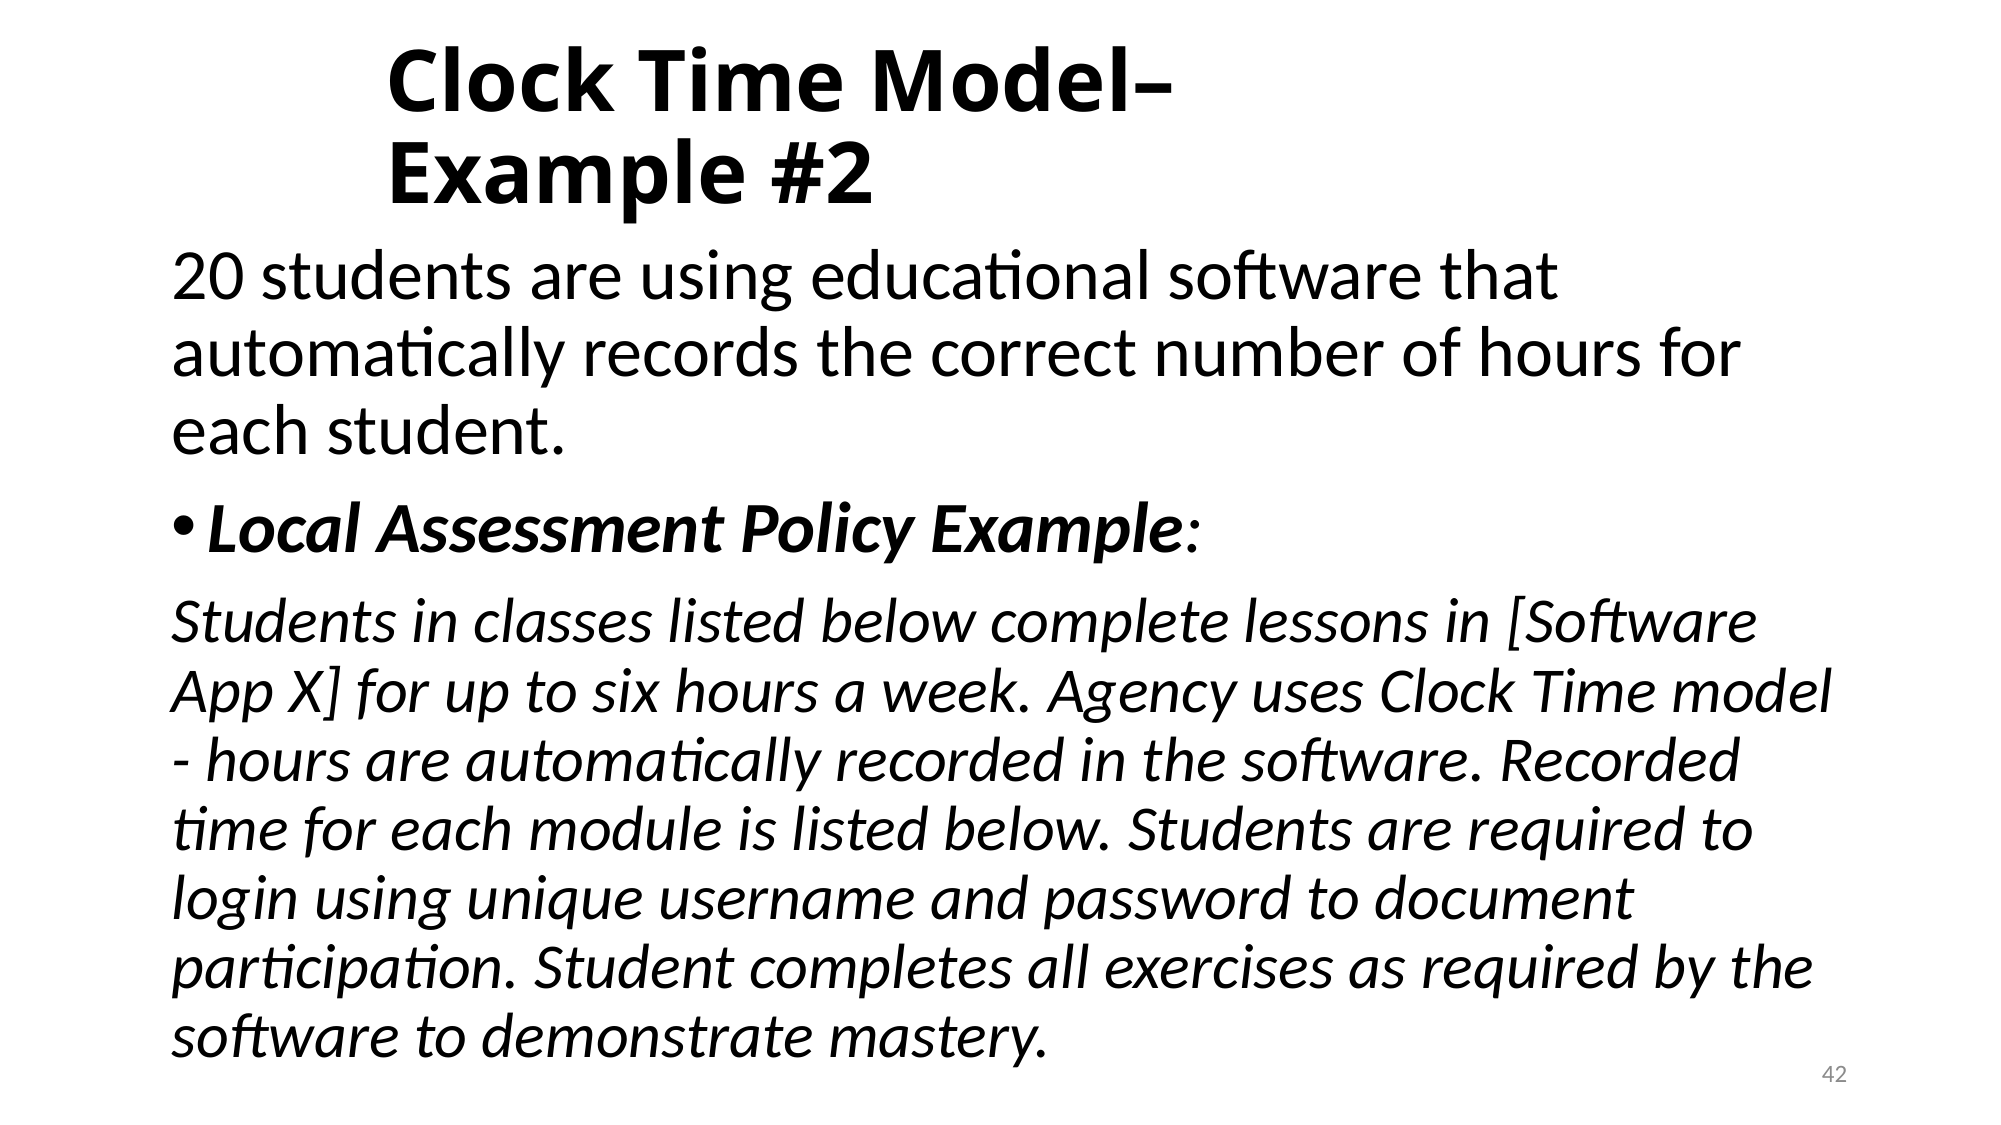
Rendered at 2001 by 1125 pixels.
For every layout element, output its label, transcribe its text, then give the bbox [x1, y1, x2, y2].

title Clock Time Model– Example #2 [370, 29, 1496, 229]
slide_number 42 [1412, 1042, 1863, 1103]
list 20 students are using educational software that automatically records the correct number of hours for each student. Local Assessment Policy Example: Students in classes listed below complete lessons in [Software App X] for up to six hours a week. Agency uses Clock Time model - hours are automatically recorded in the software. Recorded time for each module is listed below. Students are required to login using unique username and password to document participation. Student completes all exercises as required by the software to demonstrate mastery. [156, 229, 1863, 1082]
